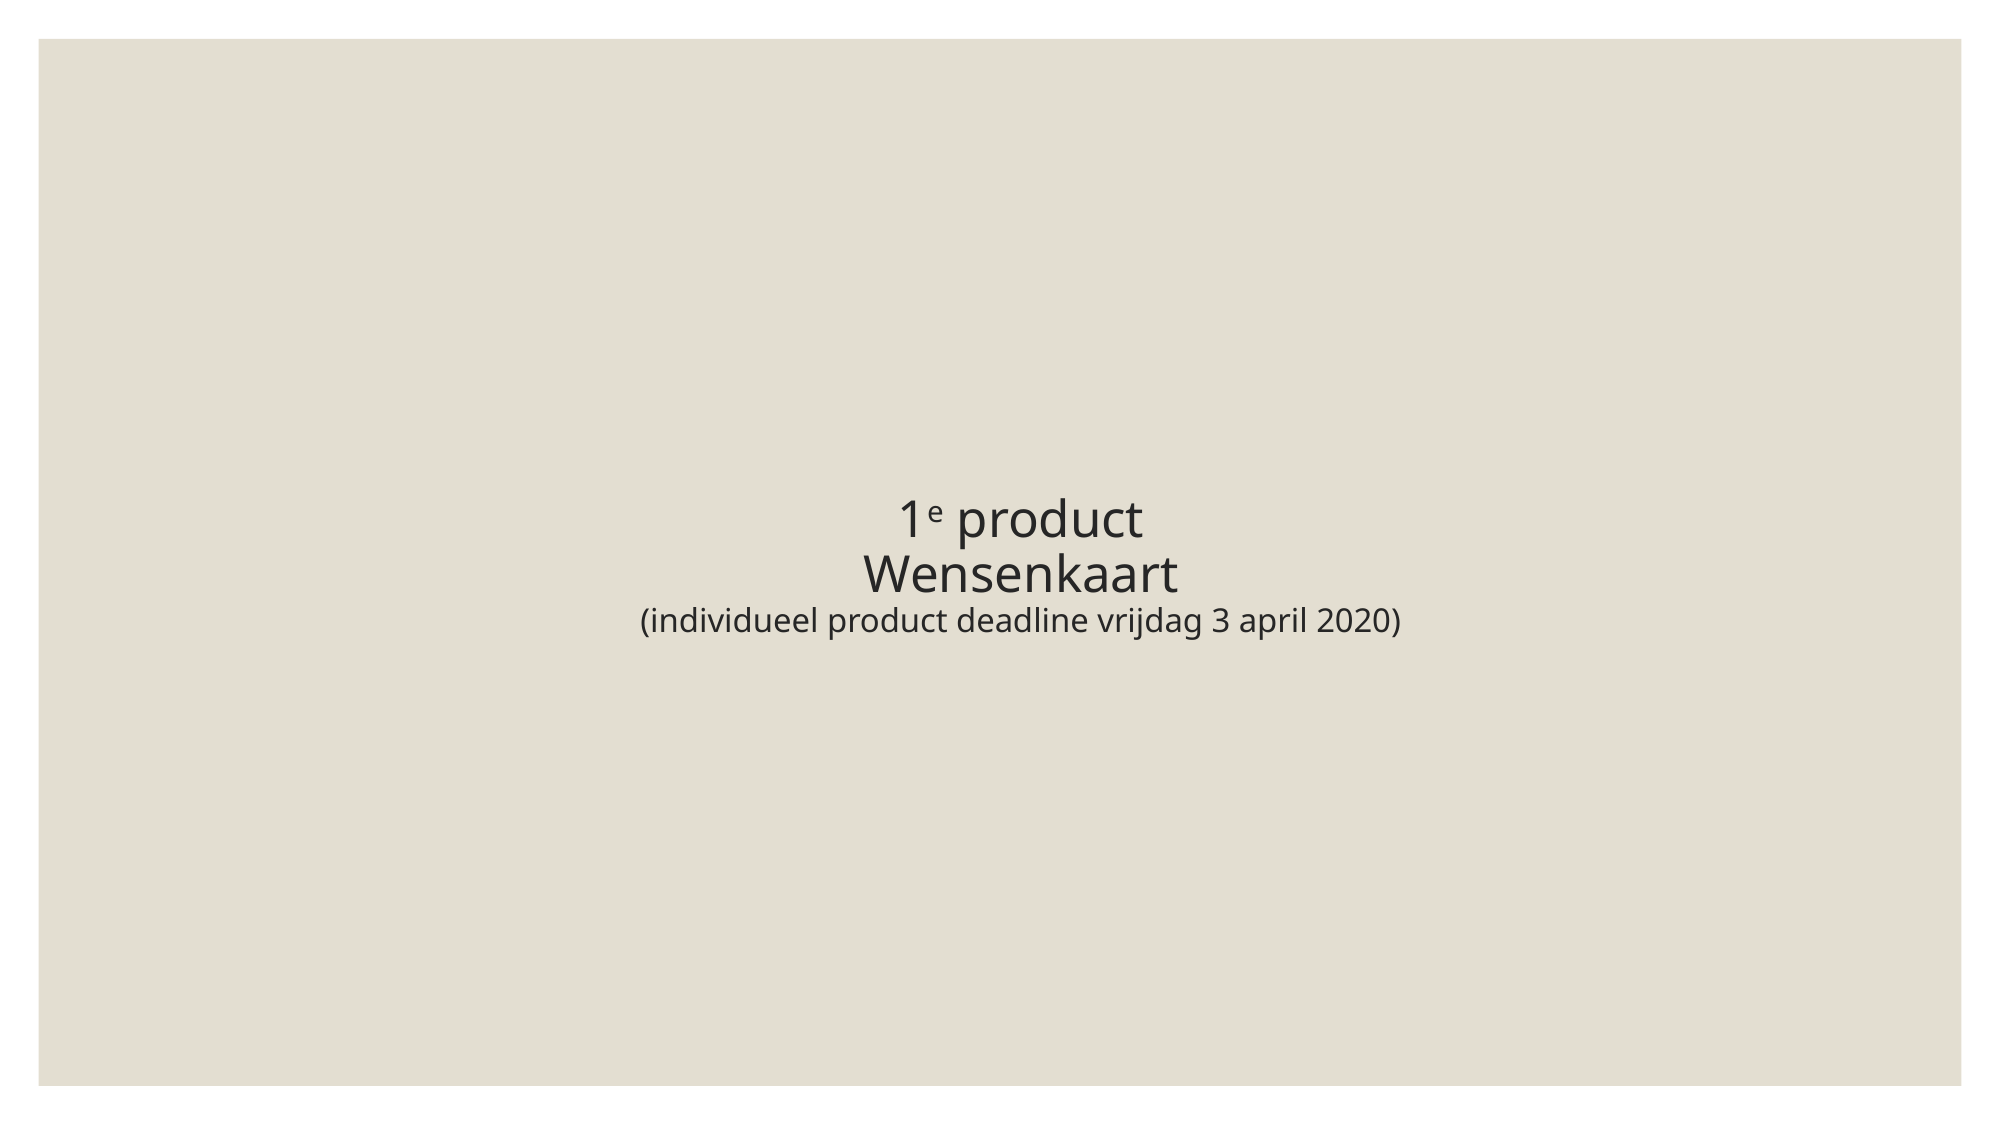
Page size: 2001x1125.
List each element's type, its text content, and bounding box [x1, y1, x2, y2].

title 1e product Wensenkaart (individueel product deadline vrijdag 3 april 2020) [196, 484, 1847, 710]
